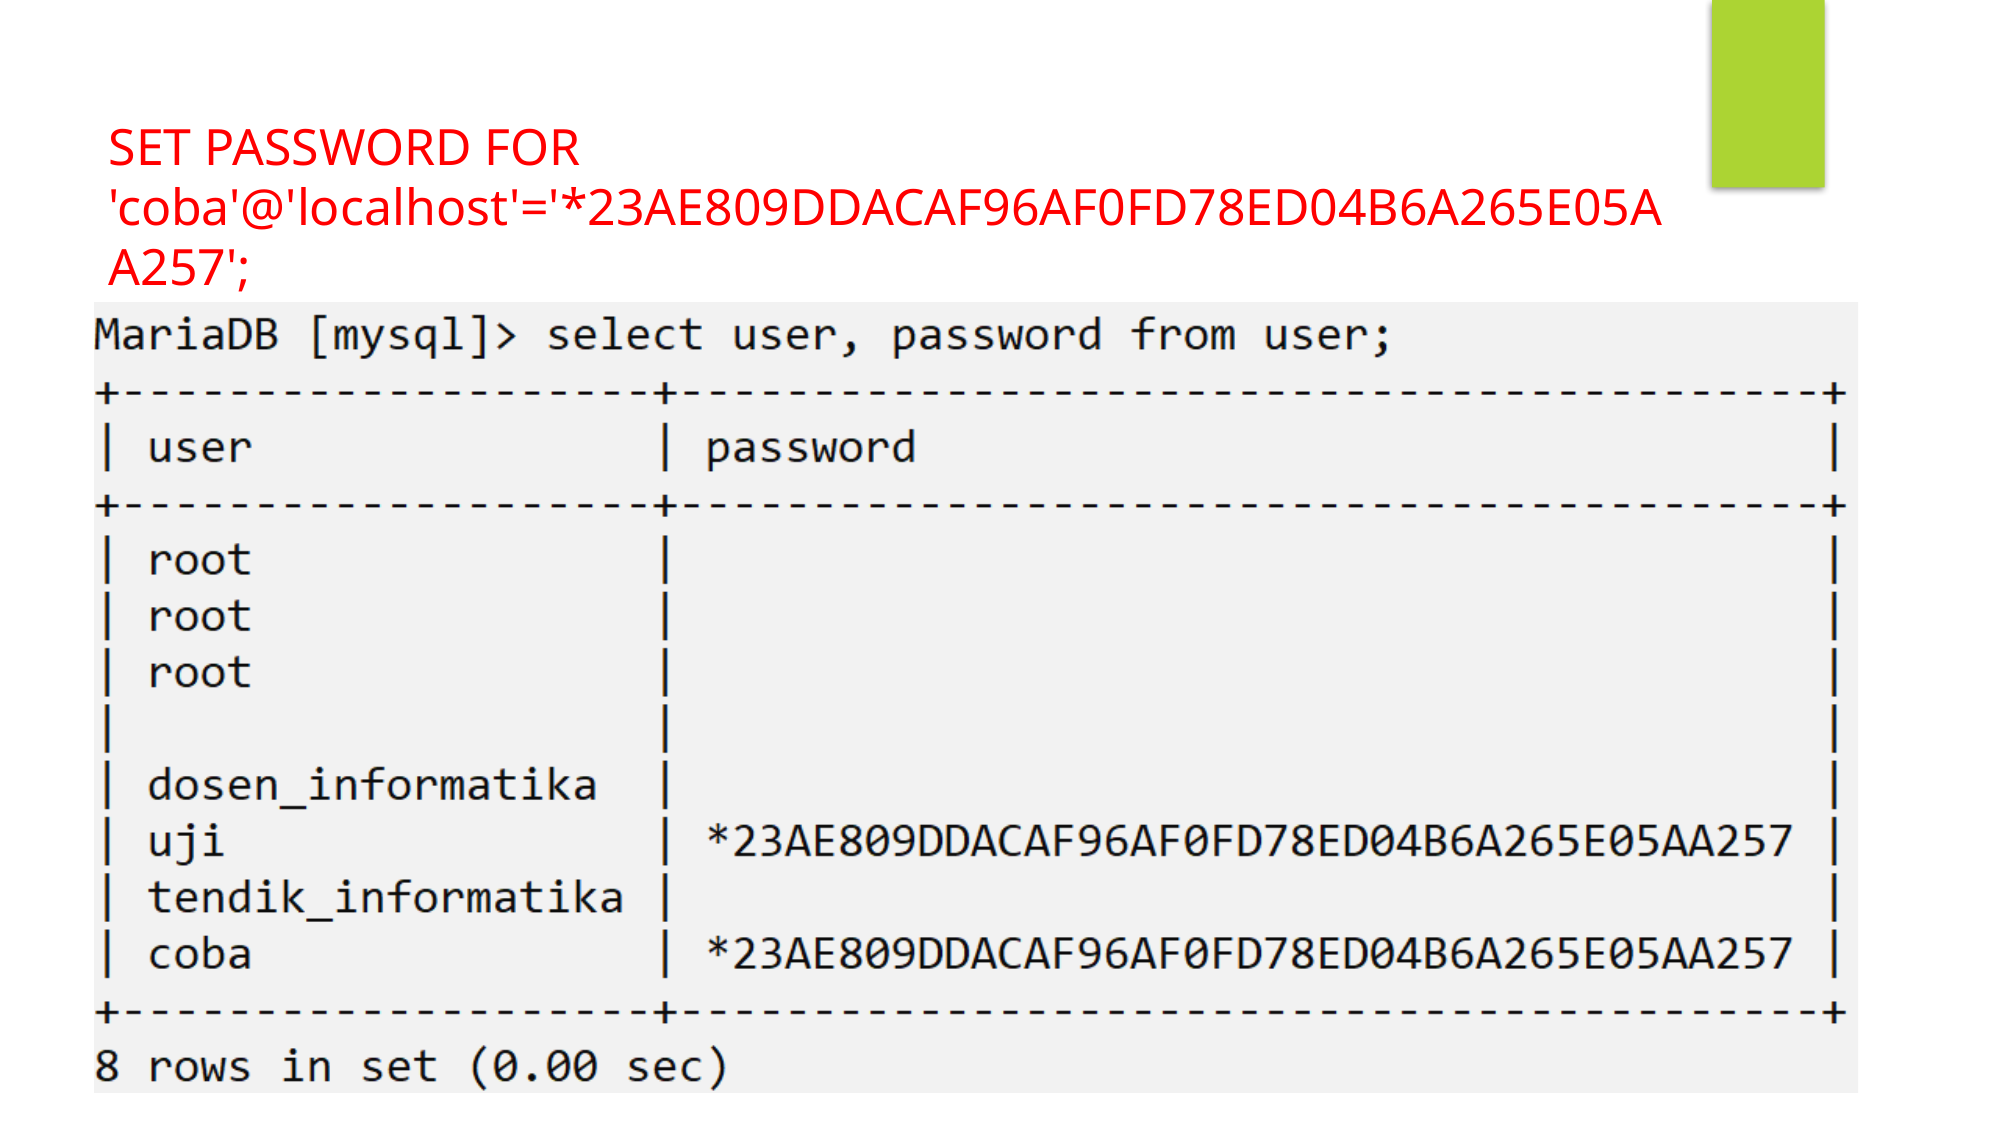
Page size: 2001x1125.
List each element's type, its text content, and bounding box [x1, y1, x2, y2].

text_box SET PASSWORD FOR 'coba'@'localhost'='*23AE809DDACAF96AF0FD78ED04B6A265E05AA257'; [94, 108, 1680, 301]
picture [93, 301, 1859, 1093]
